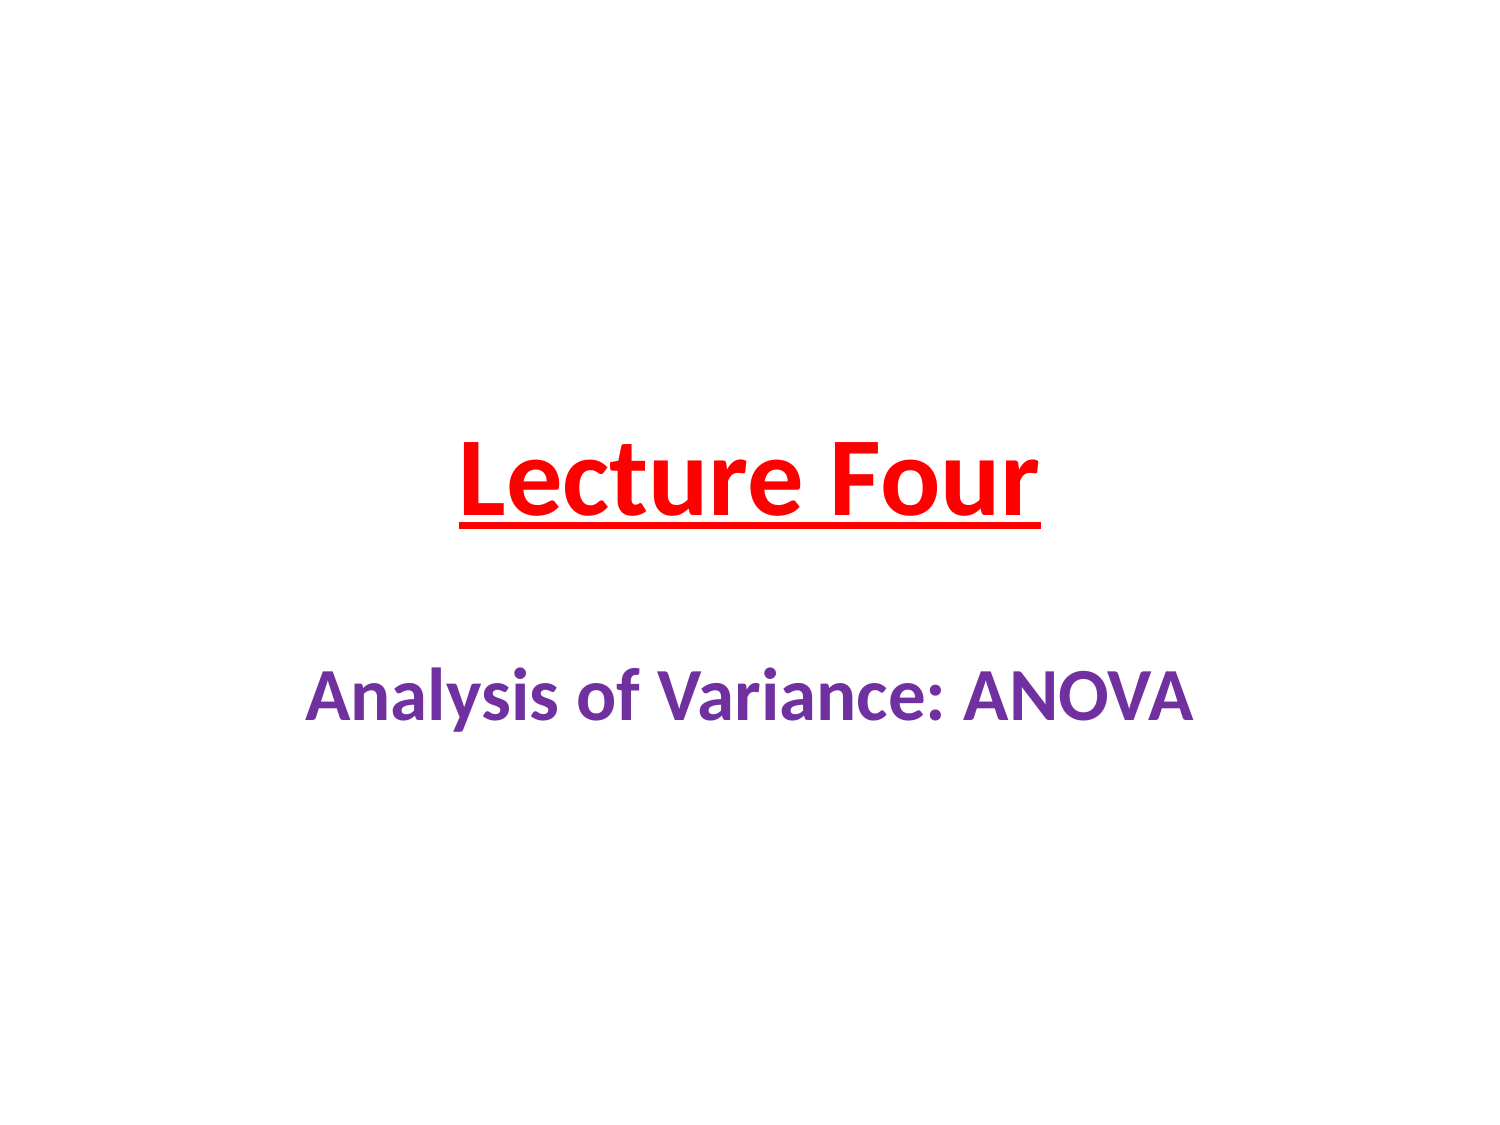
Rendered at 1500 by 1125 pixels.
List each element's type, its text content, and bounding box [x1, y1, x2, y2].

subtitle Analysis of Variance: ANOVA [225, 637, 1275, 925]
title Lecture Four [112, 349, 1388, 591]
